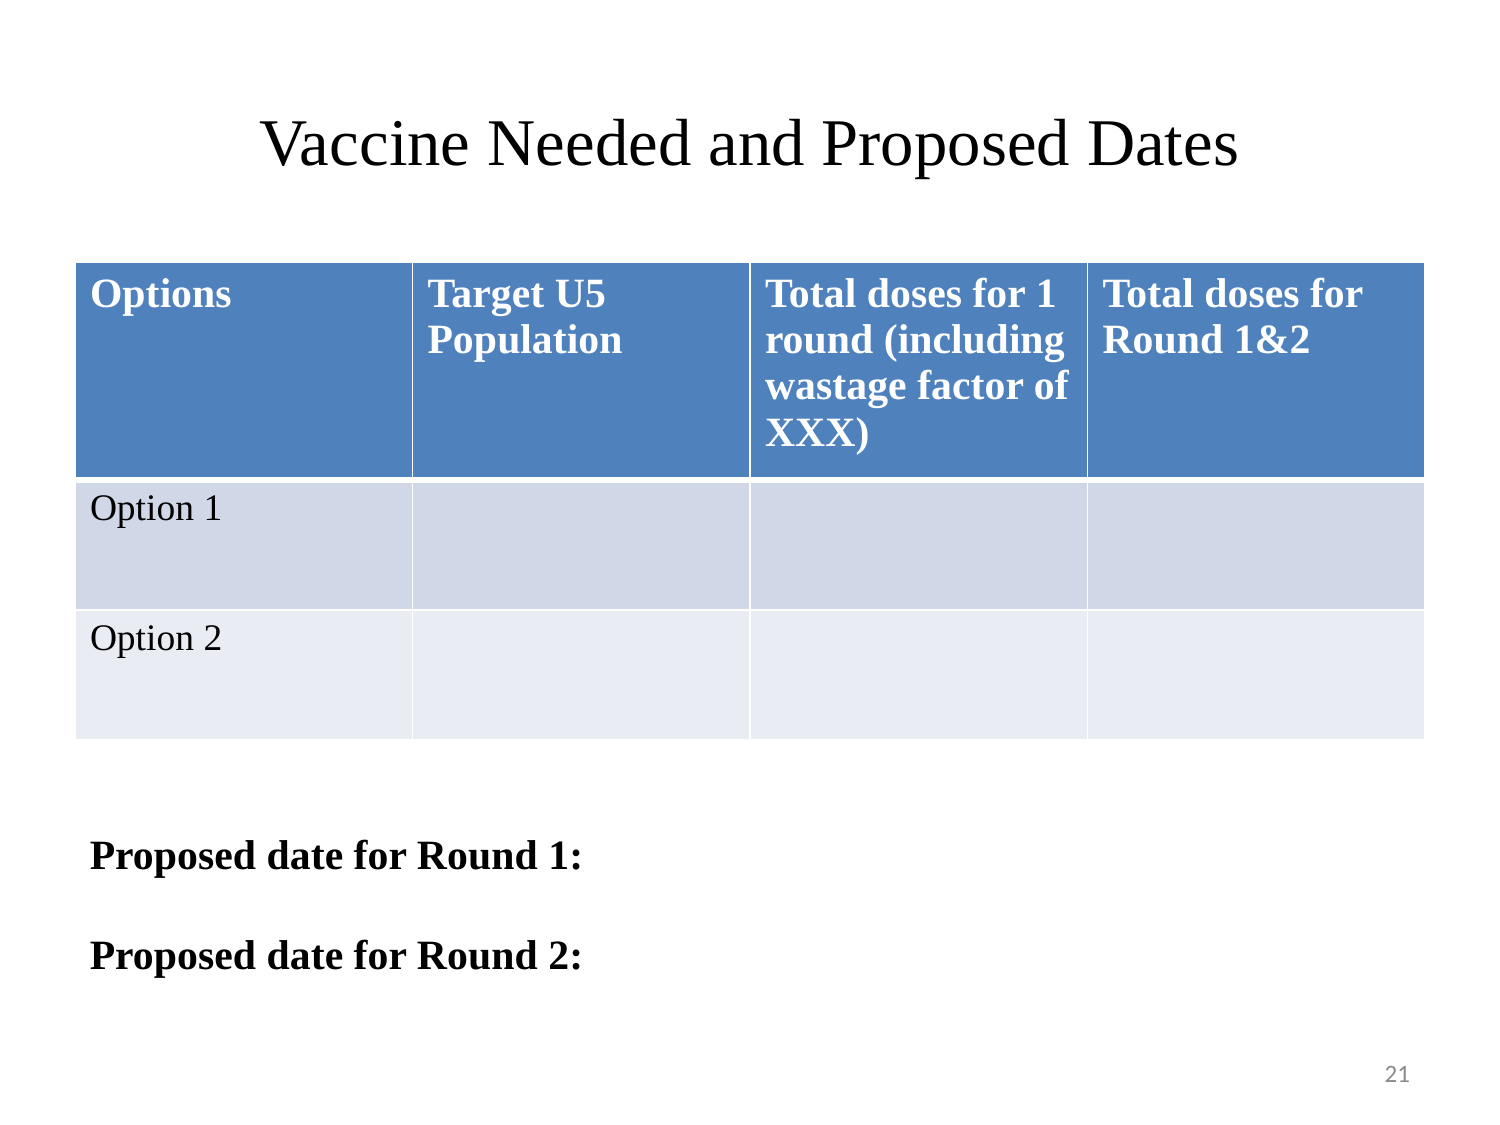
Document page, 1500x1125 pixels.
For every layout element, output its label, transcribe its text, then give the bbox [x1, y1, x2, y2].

table_cell Option 1 [76, 483, 412, 609]
table_header Total doses for Round 1&2 [1088, 263, 1424, 477]
table_cell [751, 611, 1087, 739]
table_cell [1088, 611, 1424, 739]
table_header Total doses for 1 round (including wastage factor of XXX) [751, 263, 1087, 477]
text_box Proposed date for Round 1: Proposed date for Round 2: [75, 820, 1422, 985]
table_cell [751, 483, 1087, 609]
title Vaccine Needed and Proposed Dates [75, 45, 1425, 233]
table_cell Option 2 [76, 611, 412, 739]
table_header Target U5 Population [413, 263, 749, 477]
table_cell [413, 611, 749, 739]
table_header Options [76, 263, 412, 477]
table_cell [413, 483, 749, 609]
table_cell [1088, 483, 1424, 609]
slide_number 21 [1074, 1042, 1425, 1103]
